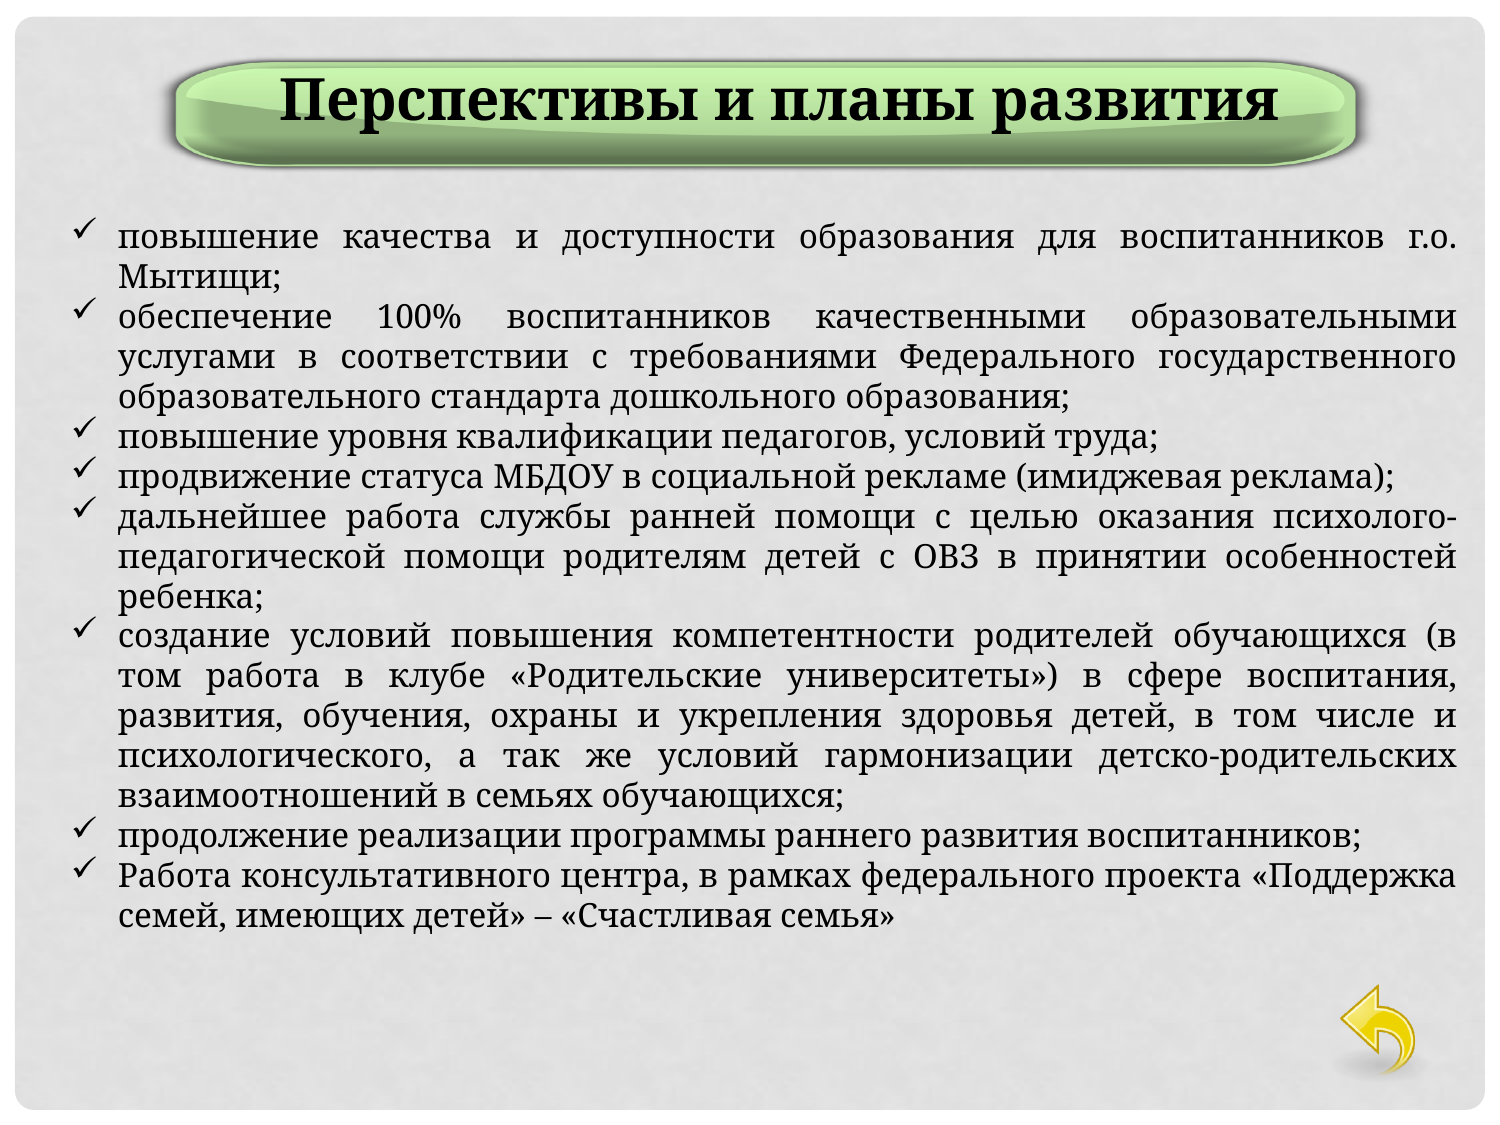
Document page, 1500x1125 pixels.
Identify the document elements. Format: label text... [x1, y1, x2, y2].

picture [150, 54, 1380, 173]
picture [1328, 979, 1434, 1085]
text_box повышение качества и доступности образования для воспитанников г.о. Мытищи; обеспечение 100% воспитанников качественными образовательными услугами в соответствии с требованиями Федерального государственного образовательного стандарта дошкольного образования; повышение уровня квалификации педагогов, условий труда; продвижение статуса МБДОУ в социальной рекламе (имиджевая реклама); дальнейшее работа службы ранней помощи с целью оказания психолого-педагогической помощи родителям детей с ОВЗ в принятии особенностей ребенка; создание условий повышения компетентности родителей обучающихся (в том работа в клубе «Родительские университеты») в сфере воспитания, развития, обучения, охраны и укрепления здоровья детей, в том числе и психологического, а так же условий гармонизации детско-родительских взаимоотношений в семьях обучающихся; продолжение реализации программы раннего развития воспитанников; Работа консультативного центра, в рамках федерального проекта «Поддержка семей, имеющих детей» – «Счастливая семья» [56, 208, 1474, 942]
